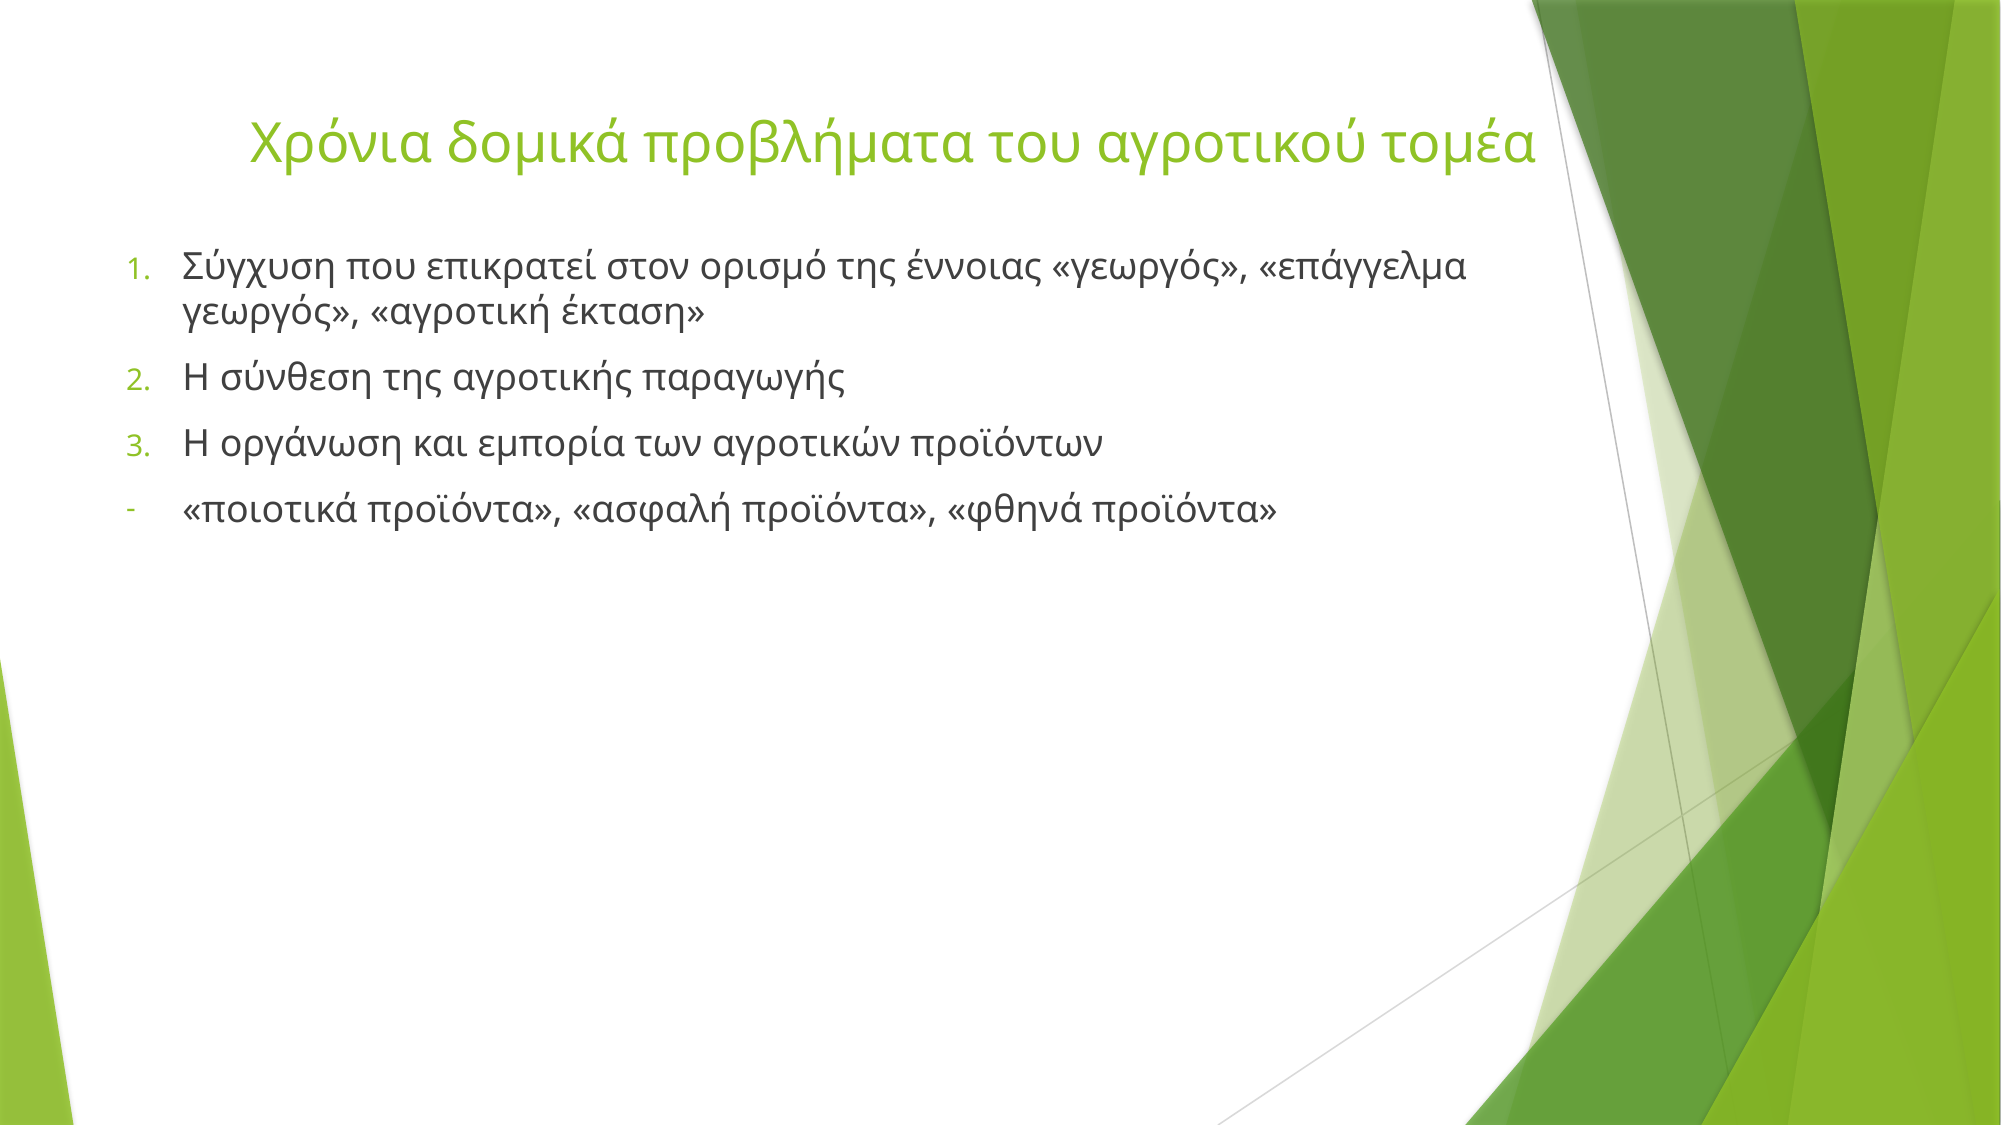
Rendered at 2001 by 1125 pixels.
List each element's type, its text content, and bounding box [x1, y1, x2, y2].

title Χρόνια δομικά προβλήματα του αγροτικού τομέα [111, 99, 1692, 183]
list Σύγχυση που επικρατεί στον ορισμό της έννοιας «γεωργός», «επάγγελμα γεωργός», «αγροτική έκταση» Η σύνθεση της αγροτικής παραγωγής Η οργάνωση και εμπορία των αγροτικών προϊόντων «ποιοτικά προϊόντα», «ασφαλή προϊόντα», «φθηνά προϊόντα» [111, 234, 1522, 992]
